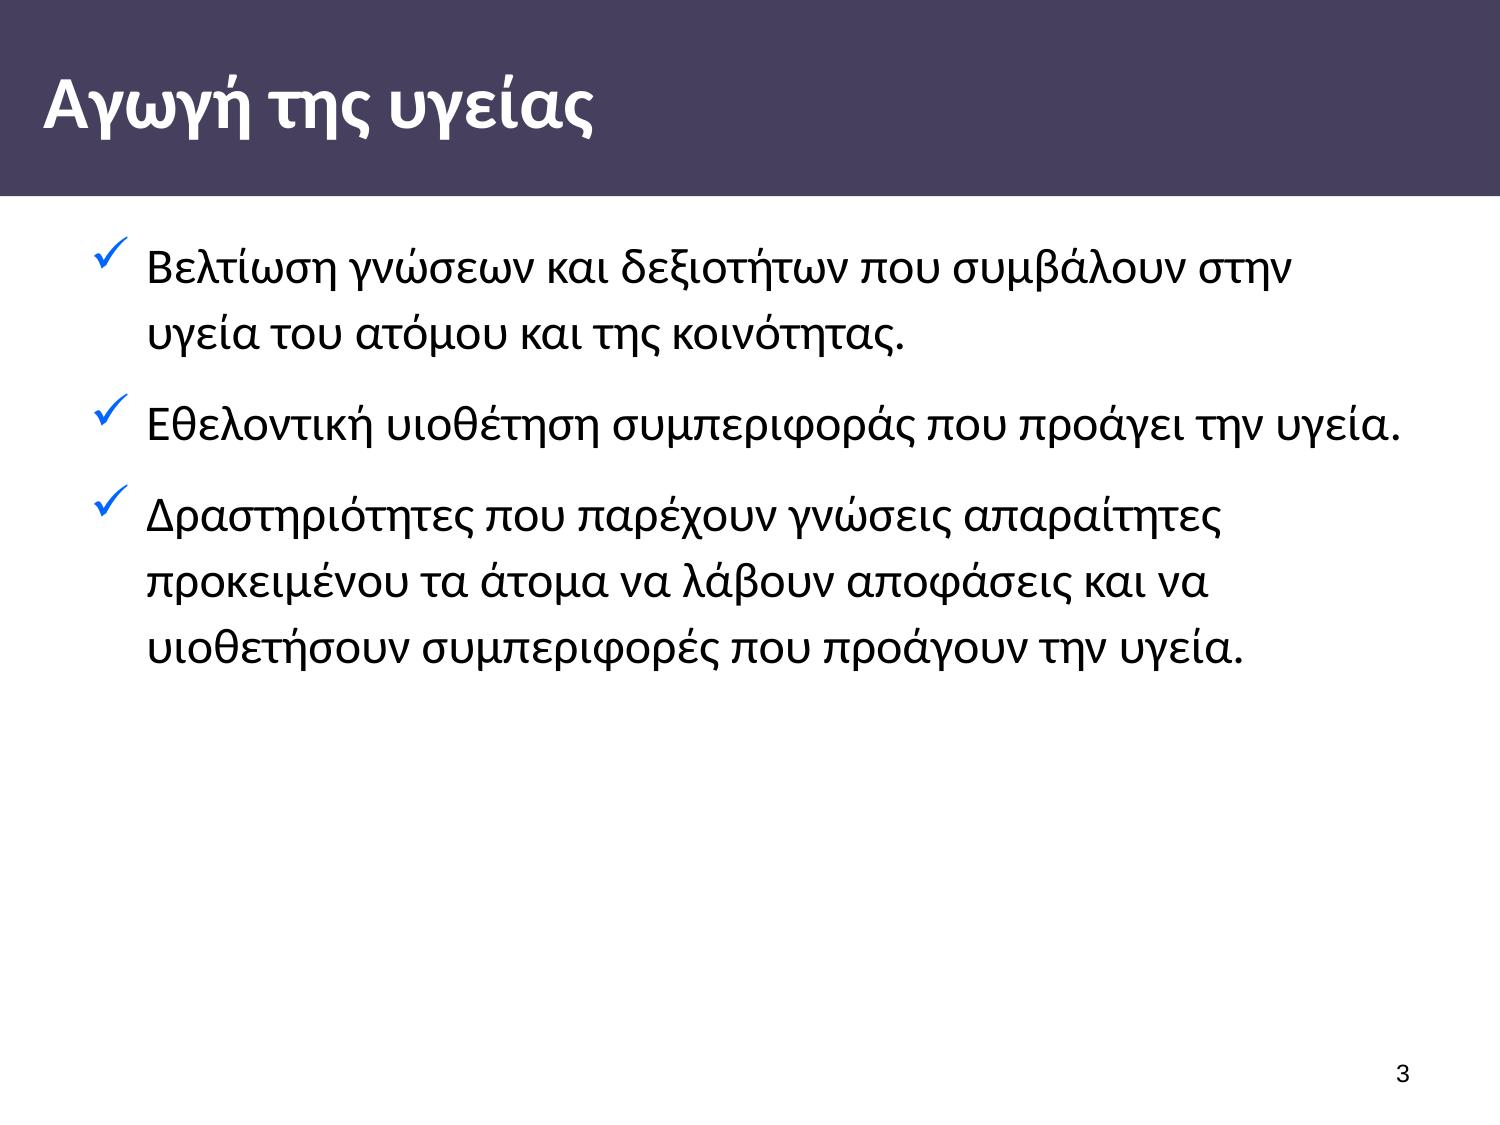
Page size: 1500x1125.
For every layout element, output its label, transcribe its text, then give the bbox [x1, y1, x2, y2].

title Αγωγή της υγείας [0, 0, 1500, 197]
list Βελτίωση γνώσεων και δεξιοτήτων που συμβάλουν στην υγεία του ατόμου και της κοινότητας. Εθελοντική υιοθέτηση συμπεριφοράς που προάγει την υγεία. Δραστηριότητες που παρέχουν γνώσεις απαραίτητες προκειμένου τα άτομα να λάβουν αποφάσεις και να υιοθετήσουν συμπεριφορές που προάγουν την υγεία. [75, 219, 1425, 1024]
slide_number 2 [1074, 1042, 1425, 1103]
